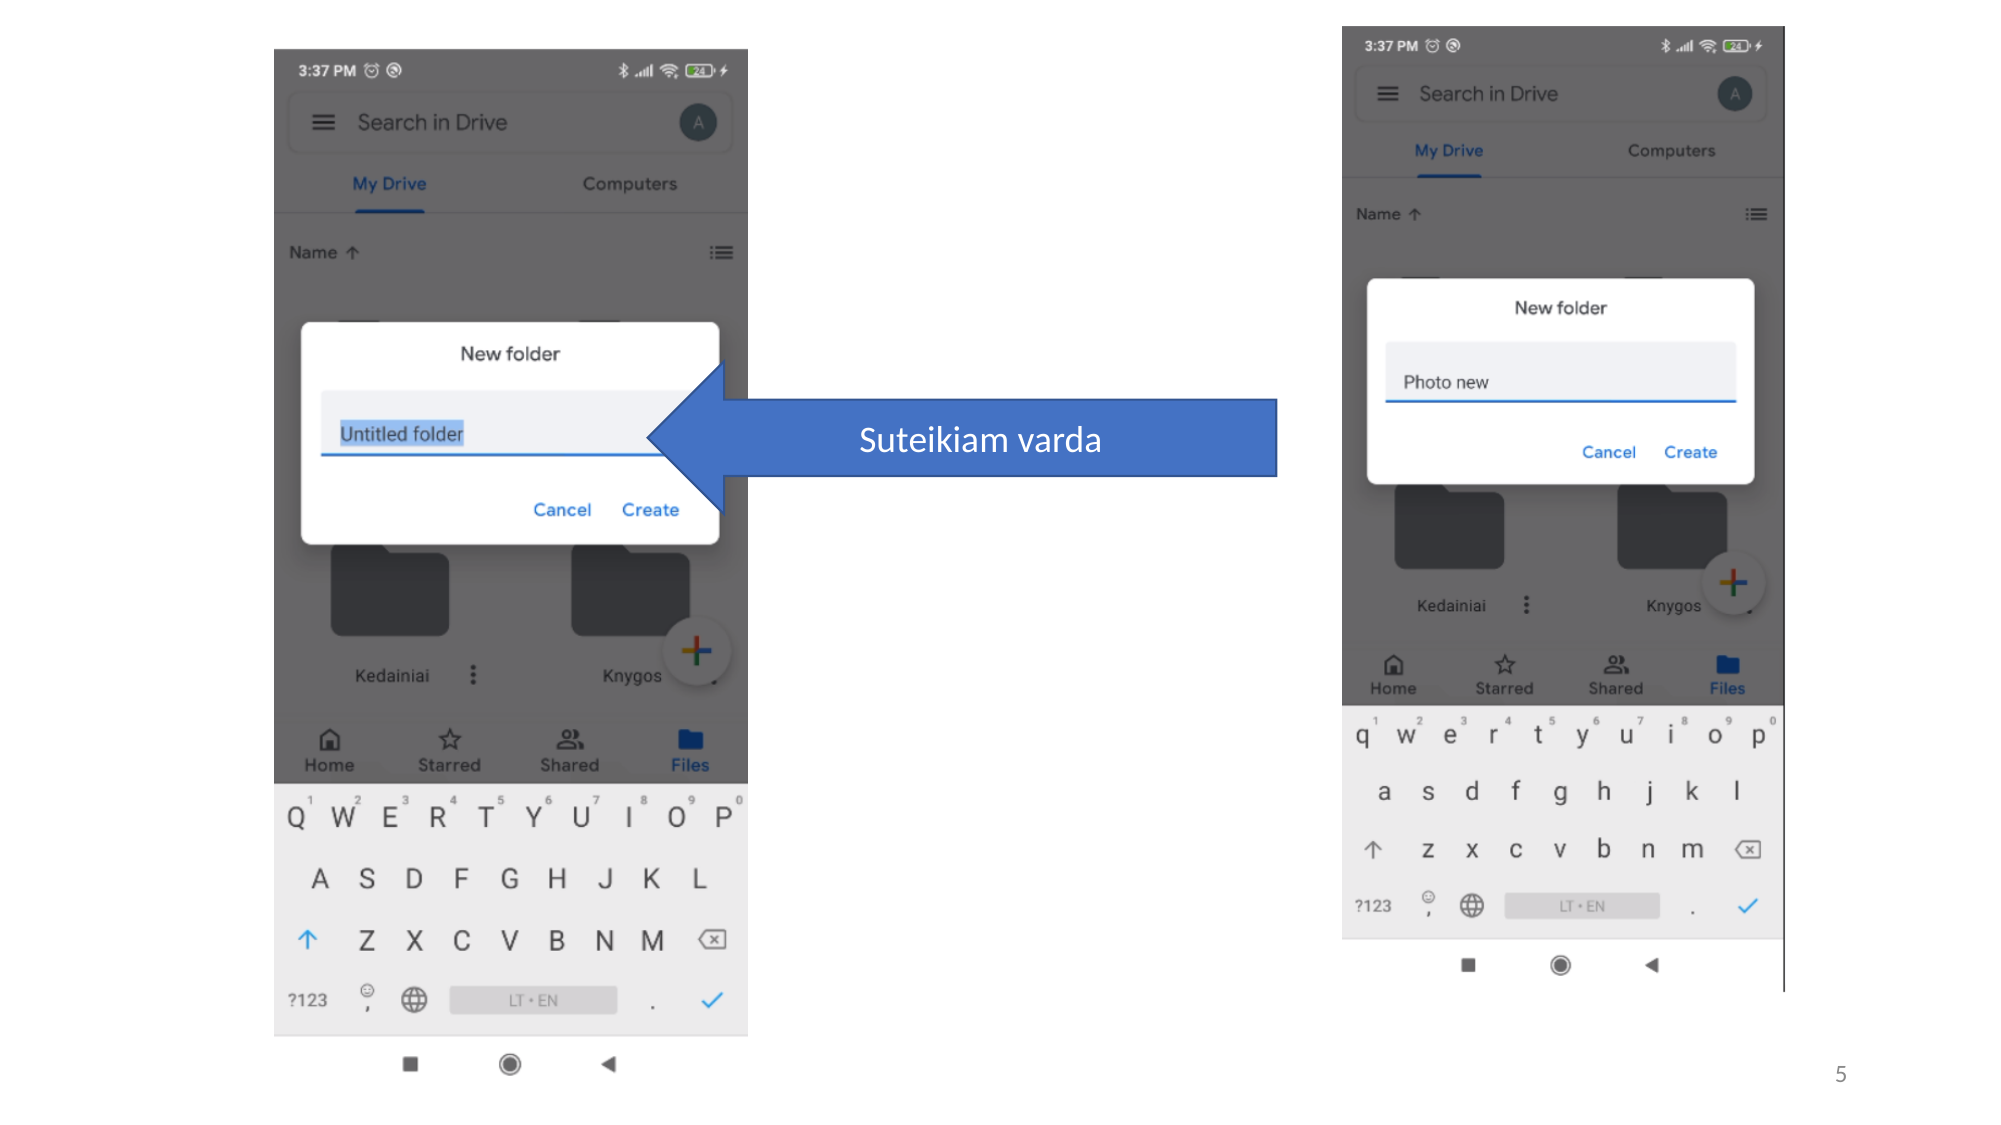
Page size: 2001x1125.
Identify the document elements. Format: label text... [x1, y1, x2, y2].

slide_number 5 [1412, 1042, 1863, 1103]
picture [1342, 26, 1786, 1002]
text_box Suteikiam varda [748, 398, 1278, 478]
picture [274, 47, 748, 1103]
